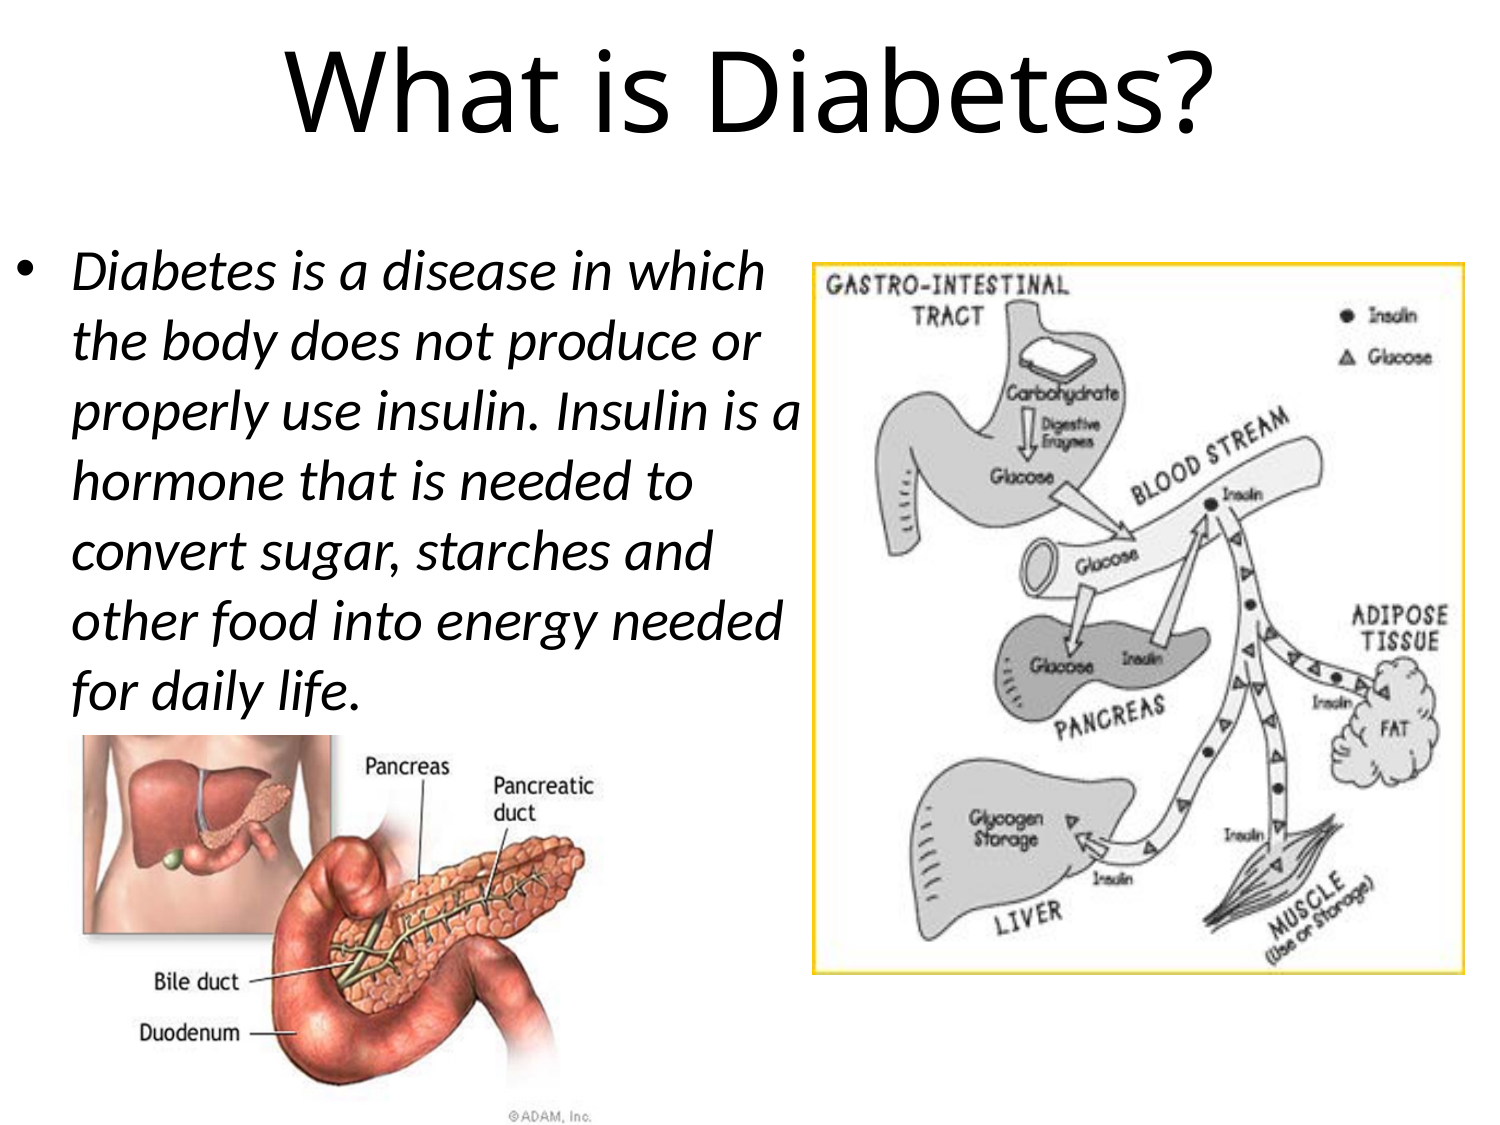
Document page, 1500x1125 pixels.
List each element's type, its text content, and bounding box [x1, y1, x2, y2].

picture [49, 735, 613, 1125]
picture [812, 262, 1465, 976]
list Diabetes is a disease in which the body does not produce or properly use insulin. Insulin is a hormone that is needed to convert sugar, starches and other food into energy needed for daily life. [0, 224, 838, 763]
title What is Diabetes? [75, 0, 1425, 175]
